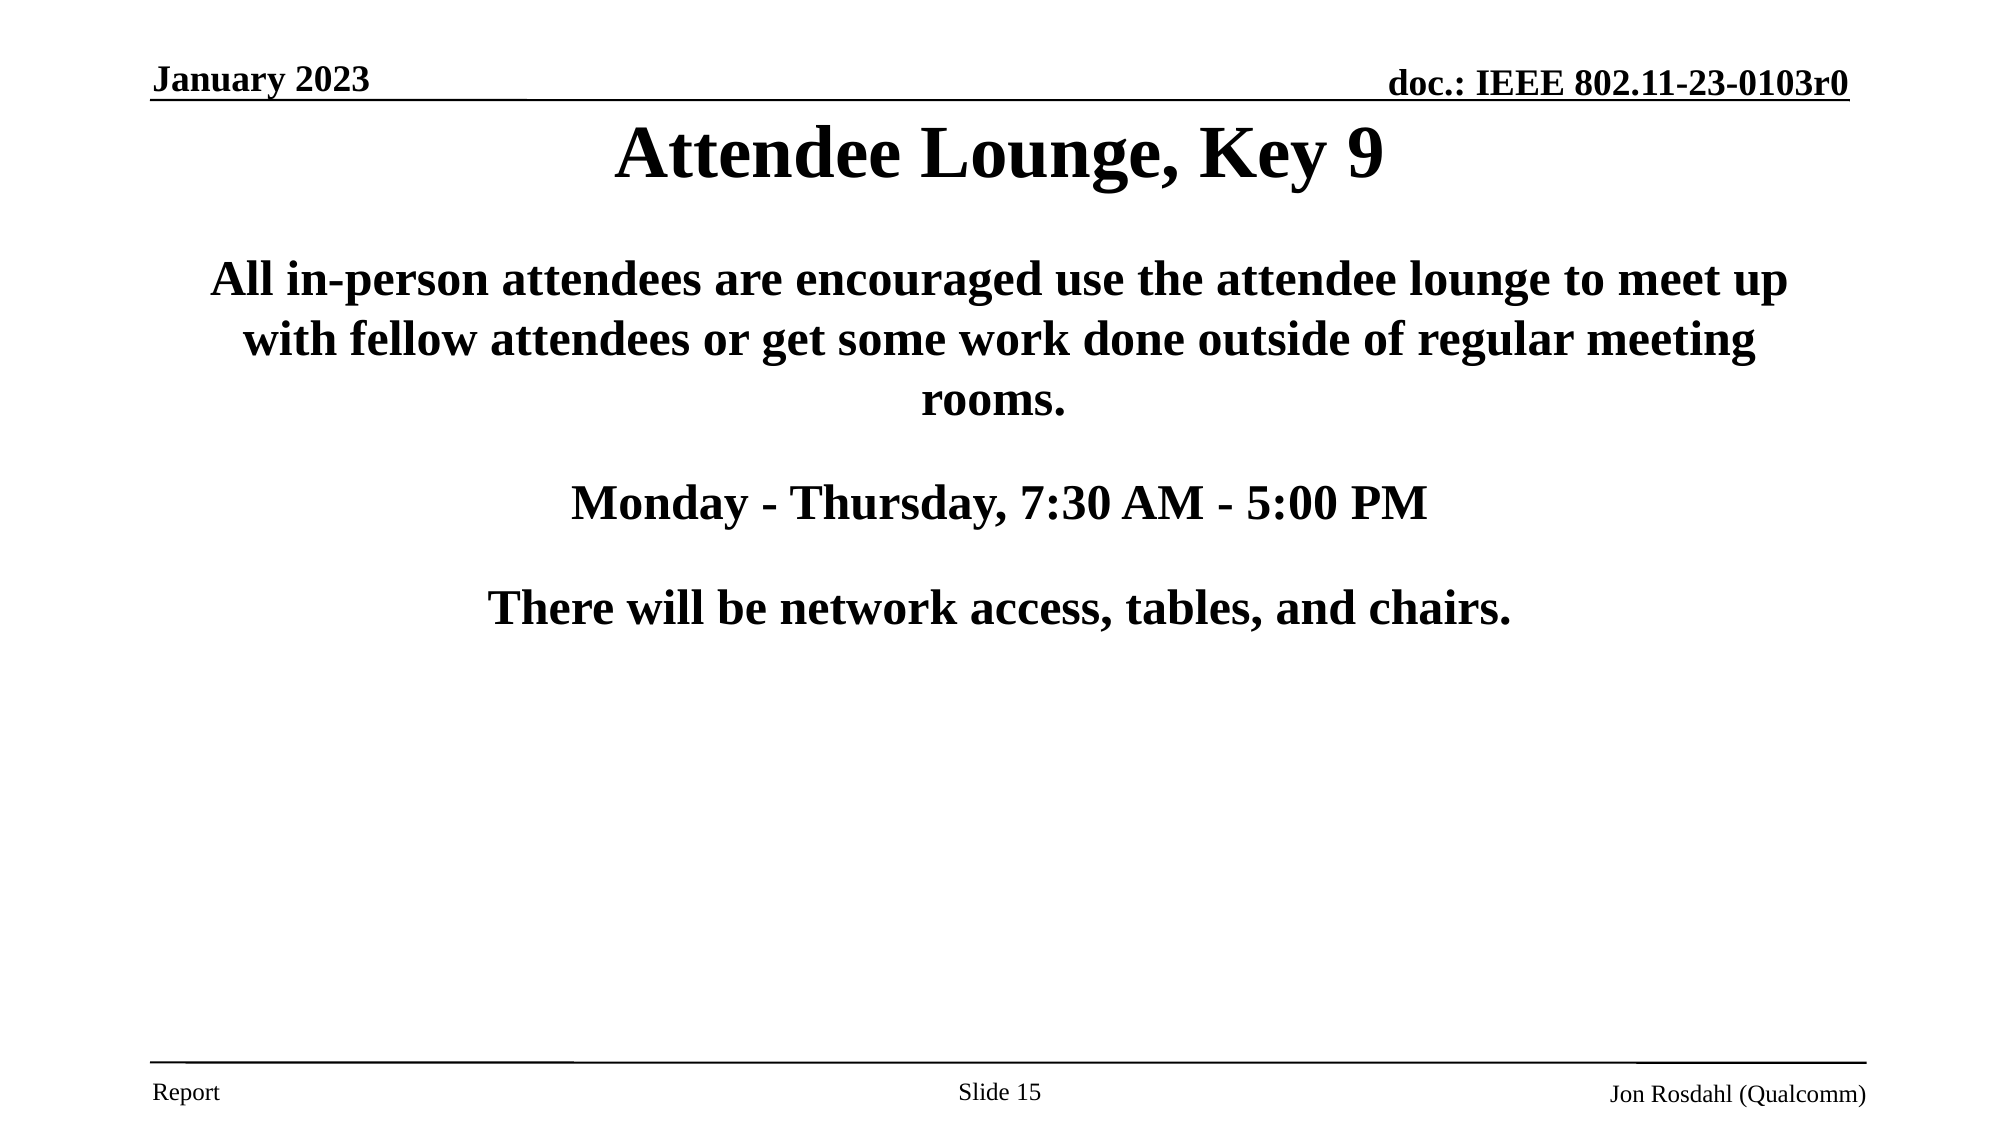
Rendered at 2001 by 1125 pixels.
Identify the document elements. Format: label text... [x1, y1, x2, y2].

slide_number 15 [930, 1075, 1069, 1107]
title Attendee Lounge, Key 9 [149, 112, 1850, 213]
list All in-person attendees are encouraged use the attendee lounge to meet up with fellow attendees or get some work done outside of regular meeting rooms. Monday - Thursday, 7:30 AM - 5:00 PM There will be network access, tables, and chairs. [149, 225, 1850, 1000]
footer Jon Rosdahl (Qualcomm) [1169, 1076, 1867, 1108]
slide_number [152, 54, 563, 100]
